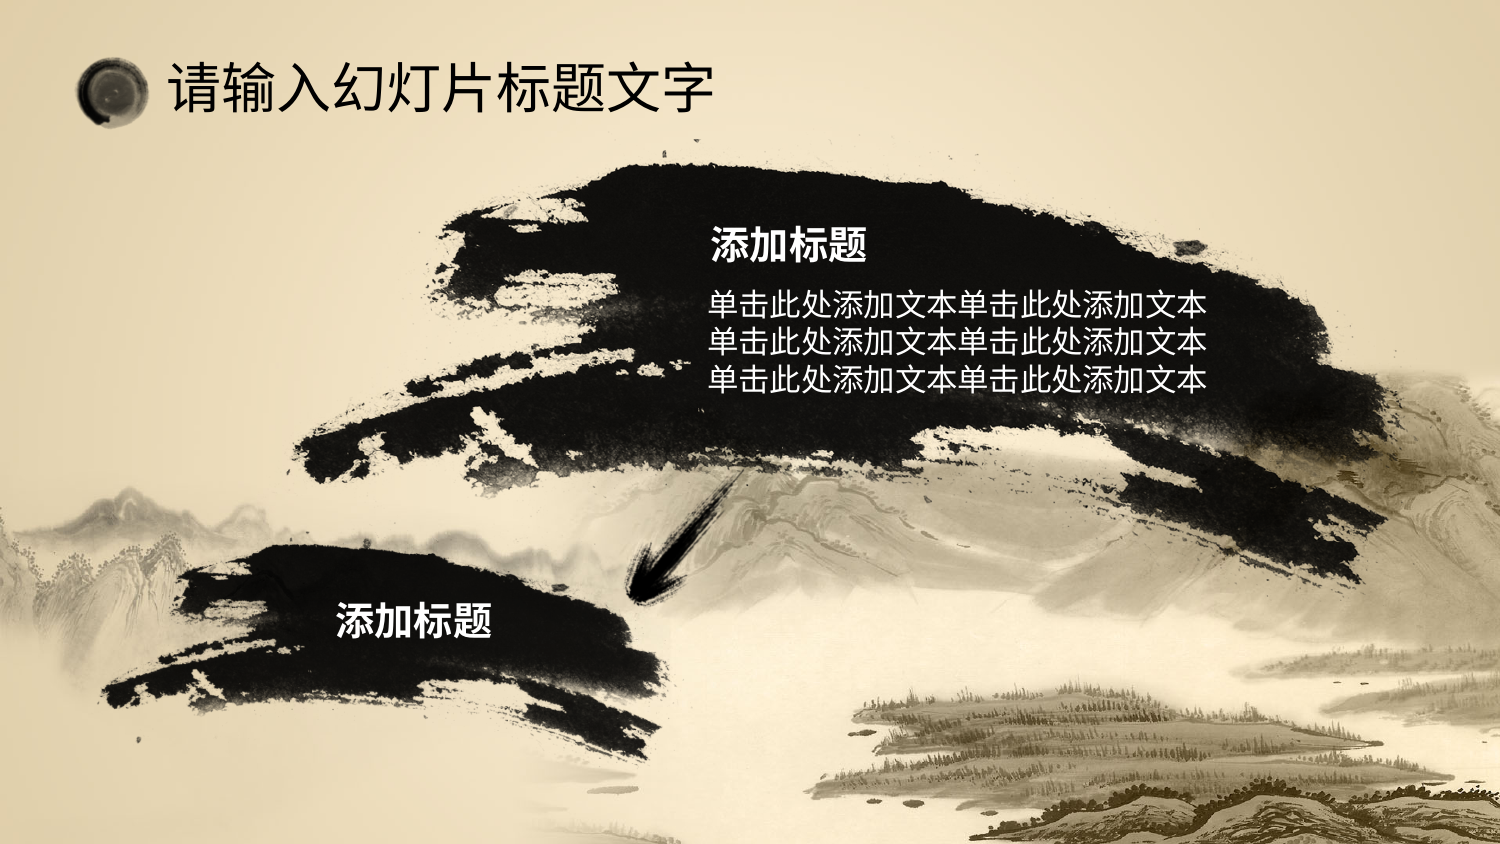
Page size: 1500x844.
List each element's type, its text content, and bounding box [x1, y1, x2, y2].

text_box 请输入幻灯片标题文字 [159, 47, 807, 125]
picture [0, 0, 1500, 844]
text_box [66, 47, 159, 141]
